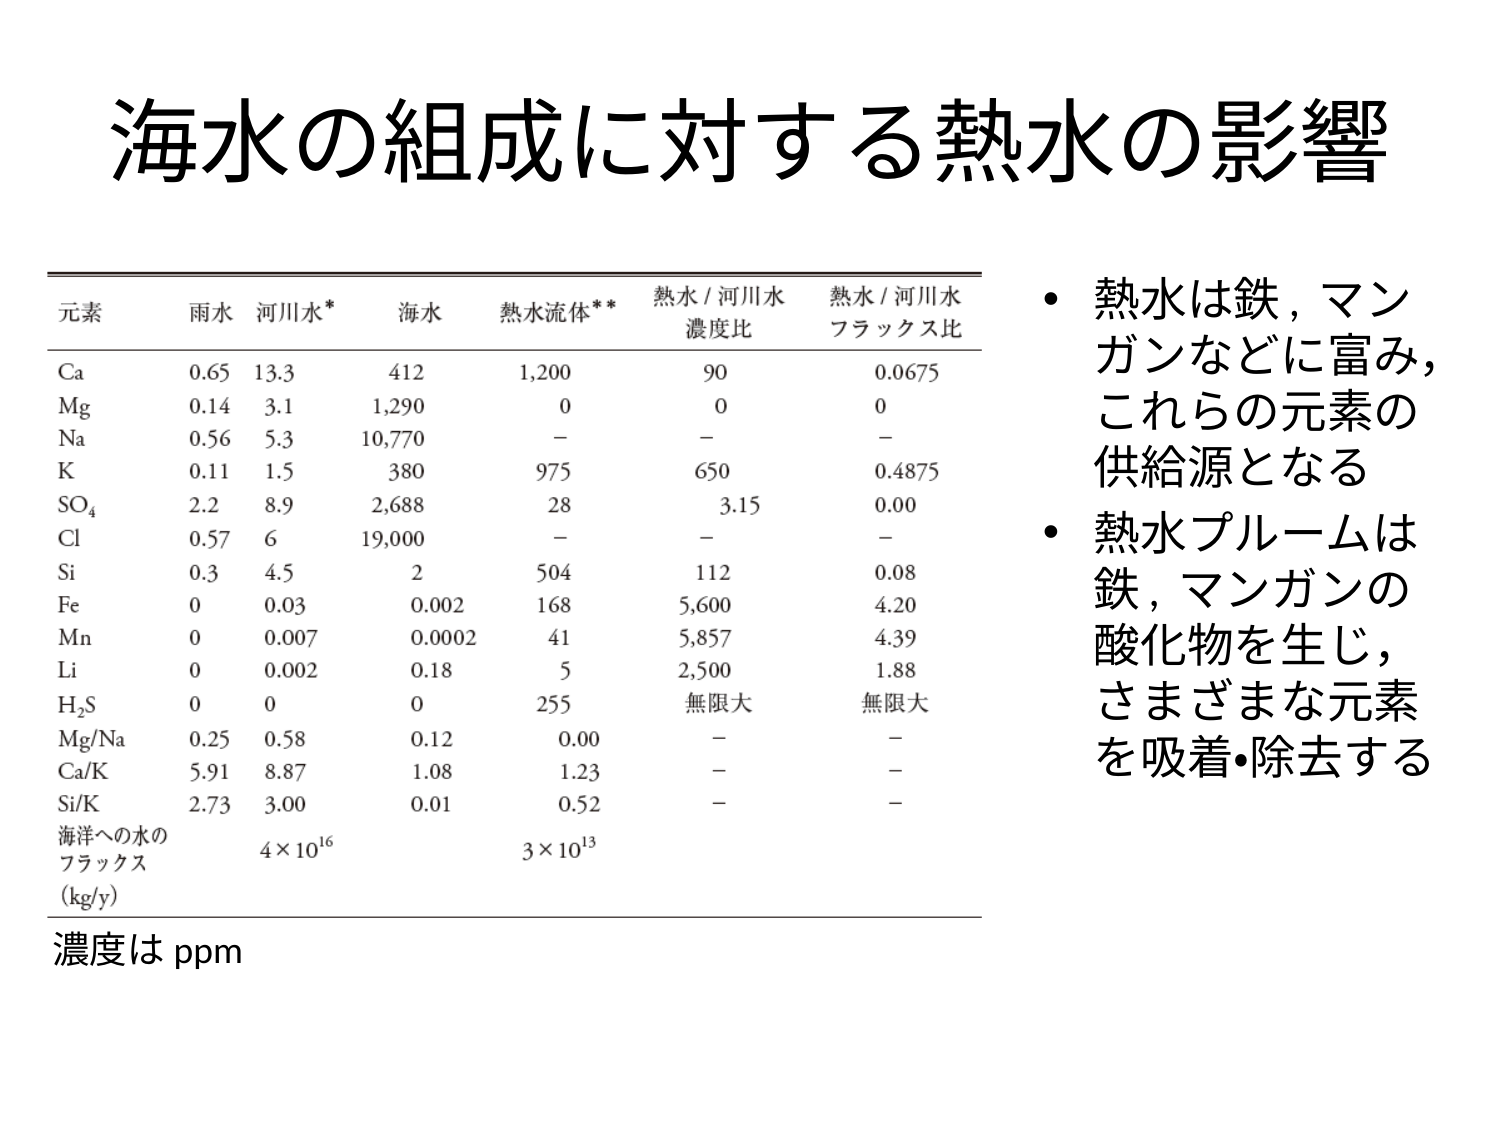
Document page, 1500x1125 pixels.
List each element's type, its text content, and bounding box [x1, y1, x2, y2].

list 熱水は鉄, マンガンなどに富み，これらの元素の供給源となる 熱水プルームは鉄, マンガンの酸化物を生じ，さまざまな元素を吸着・除去する [1027, 262, 1460, 838]
title 海水の組成に対する熱水の影響 [75, 45, 1425, 233]
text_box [40, 262, 988, 980]
